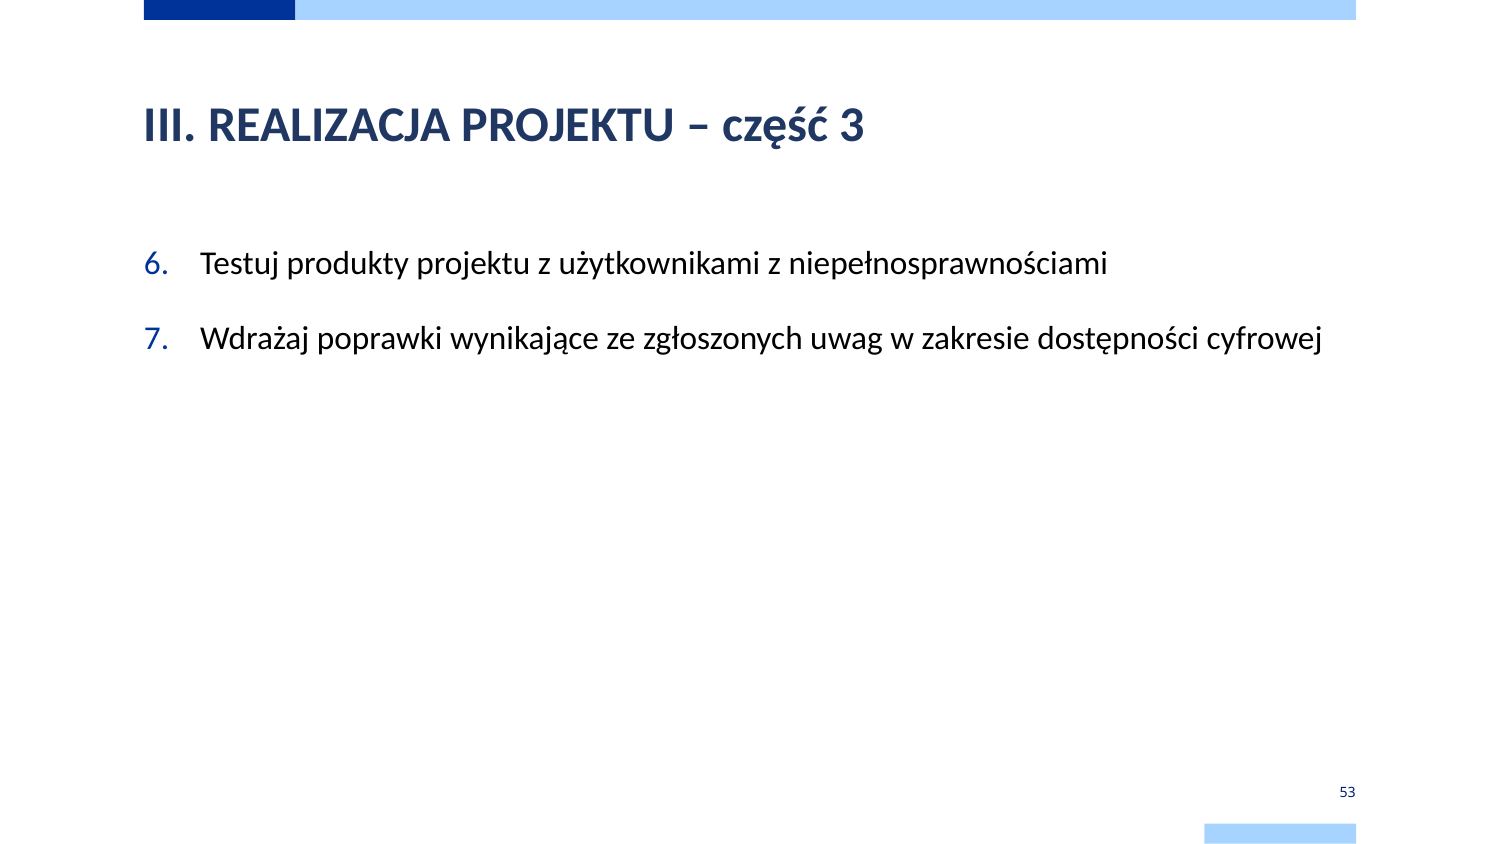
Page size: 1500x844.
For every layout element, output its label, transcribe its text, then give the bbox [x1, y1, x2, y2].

slide_number 53 [1204, 783, 1356, 804]
list Testuj produkty projektu z użytkownikami z niepełnosprawnościami Wdrażaj poprawki wynikające ze zgłoszonych uwag w zakresie dostępności cyfrowej [143, 220, 1357, 744]
title III. REALIZACJA PROJEKTU – część 3 [143, 100, 1357, 220]
